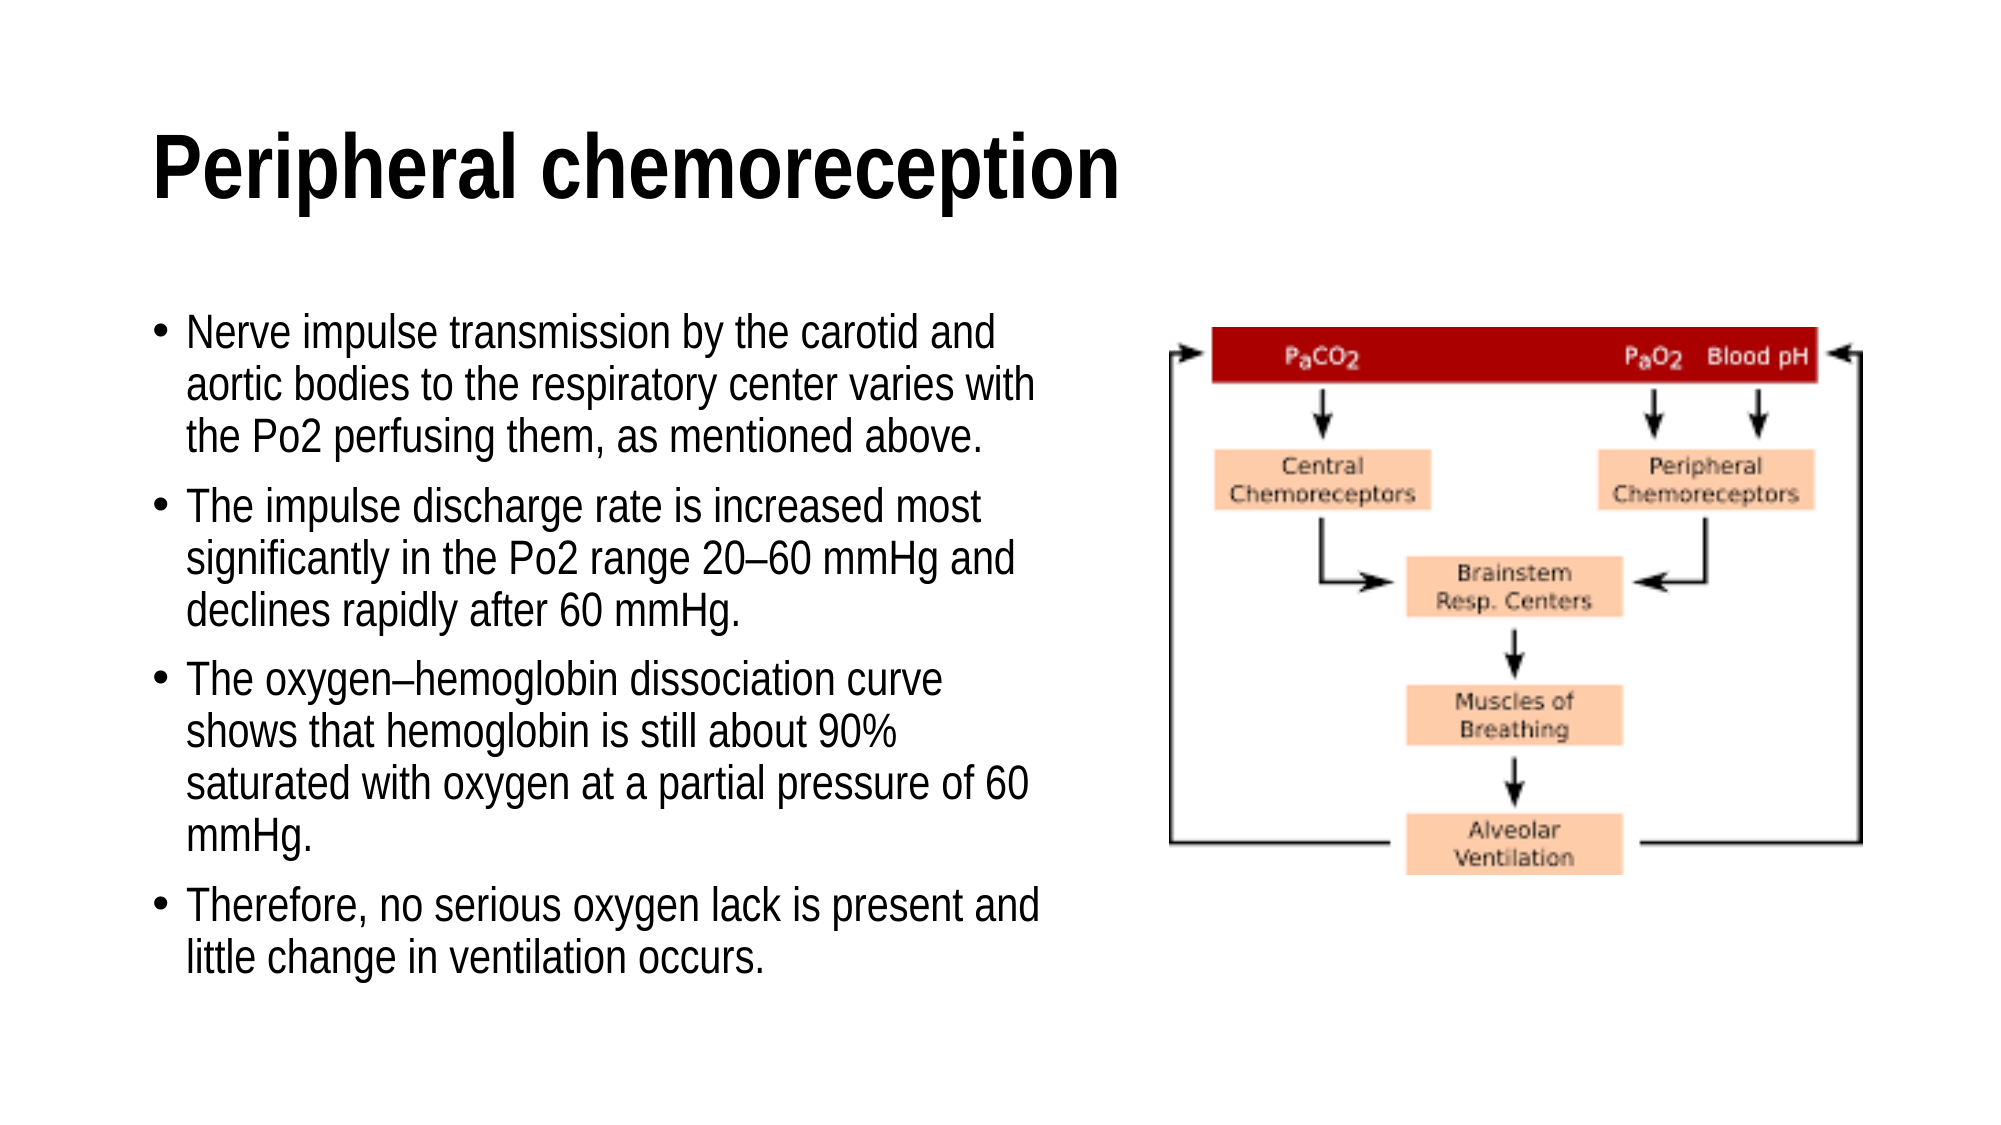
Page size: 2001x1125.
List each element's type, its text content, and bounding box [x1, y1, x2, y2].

list Nerve impulse transmission by the carotid and aortic bodies to the respiratory center varies with the Po2 perfusing them, as mentioned above. The impulse discharge rate is increased most significantly in the Po2 range 20–60 mmHg and declines rapidly after 60 mmHg. The oxygen–hemoglobin dissociation curve shows that hemoglobin is still about 90% saturated with oxygen at a partial pressure of 60 mmHg. Therefore, no serious oxygen lack is present and little change in ventilation occurs. [137, 299, 1064, 1041]
title Peripheral chemoreception [137, 59, 1863, 278]
picture [1169, 327, 1863, 875]
